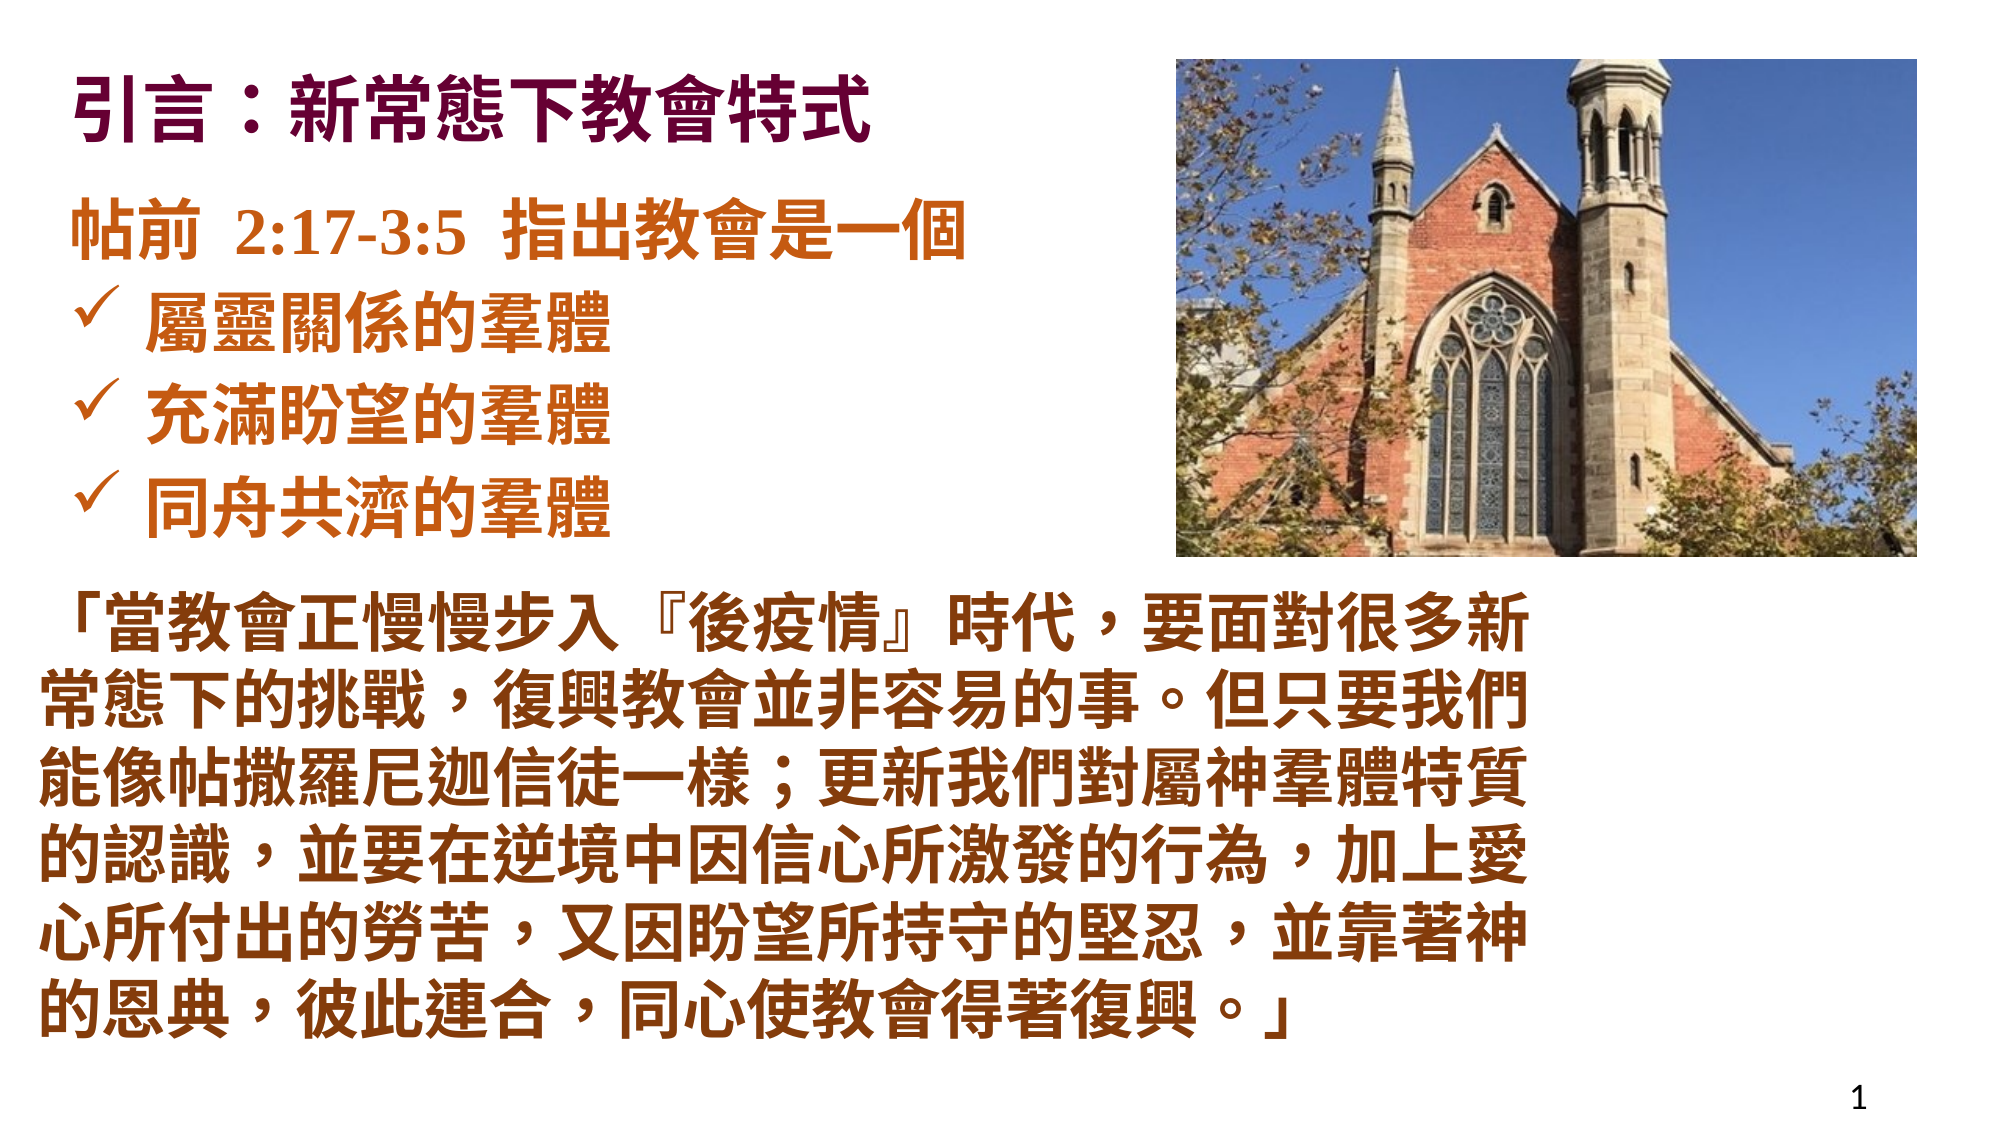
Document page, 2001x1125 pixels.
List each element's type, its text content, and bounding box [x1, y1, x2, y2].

picture [1176, 59, 1917, 557]
text_box 「當教會正慢慢步入『後疫情』時代，要面對很多新常態下的挑戰，復興教會並非容易的事。但只要我們能像帖撒羅尼迦信徒一樣；更新我們對屬神羣體特質的認識，並要在逆境中因信心所激發的行為，加上愛心所付出的勞苦，又因盼望所持守的堅忍，並靠著神的恩典，彼此連合，同心使教會得著復興。」 [22, 574, 1547, 1054]
text_box 1 [1833, 1064, 1917, 1125]
text_box 引言：新常態下教會特式 帖前 2:17-3:5 指出教會是一個 屬靈關係的羣體 充滿盼望的羣體 同舟共濟的羣體 [54, 55, 1119, 553]
